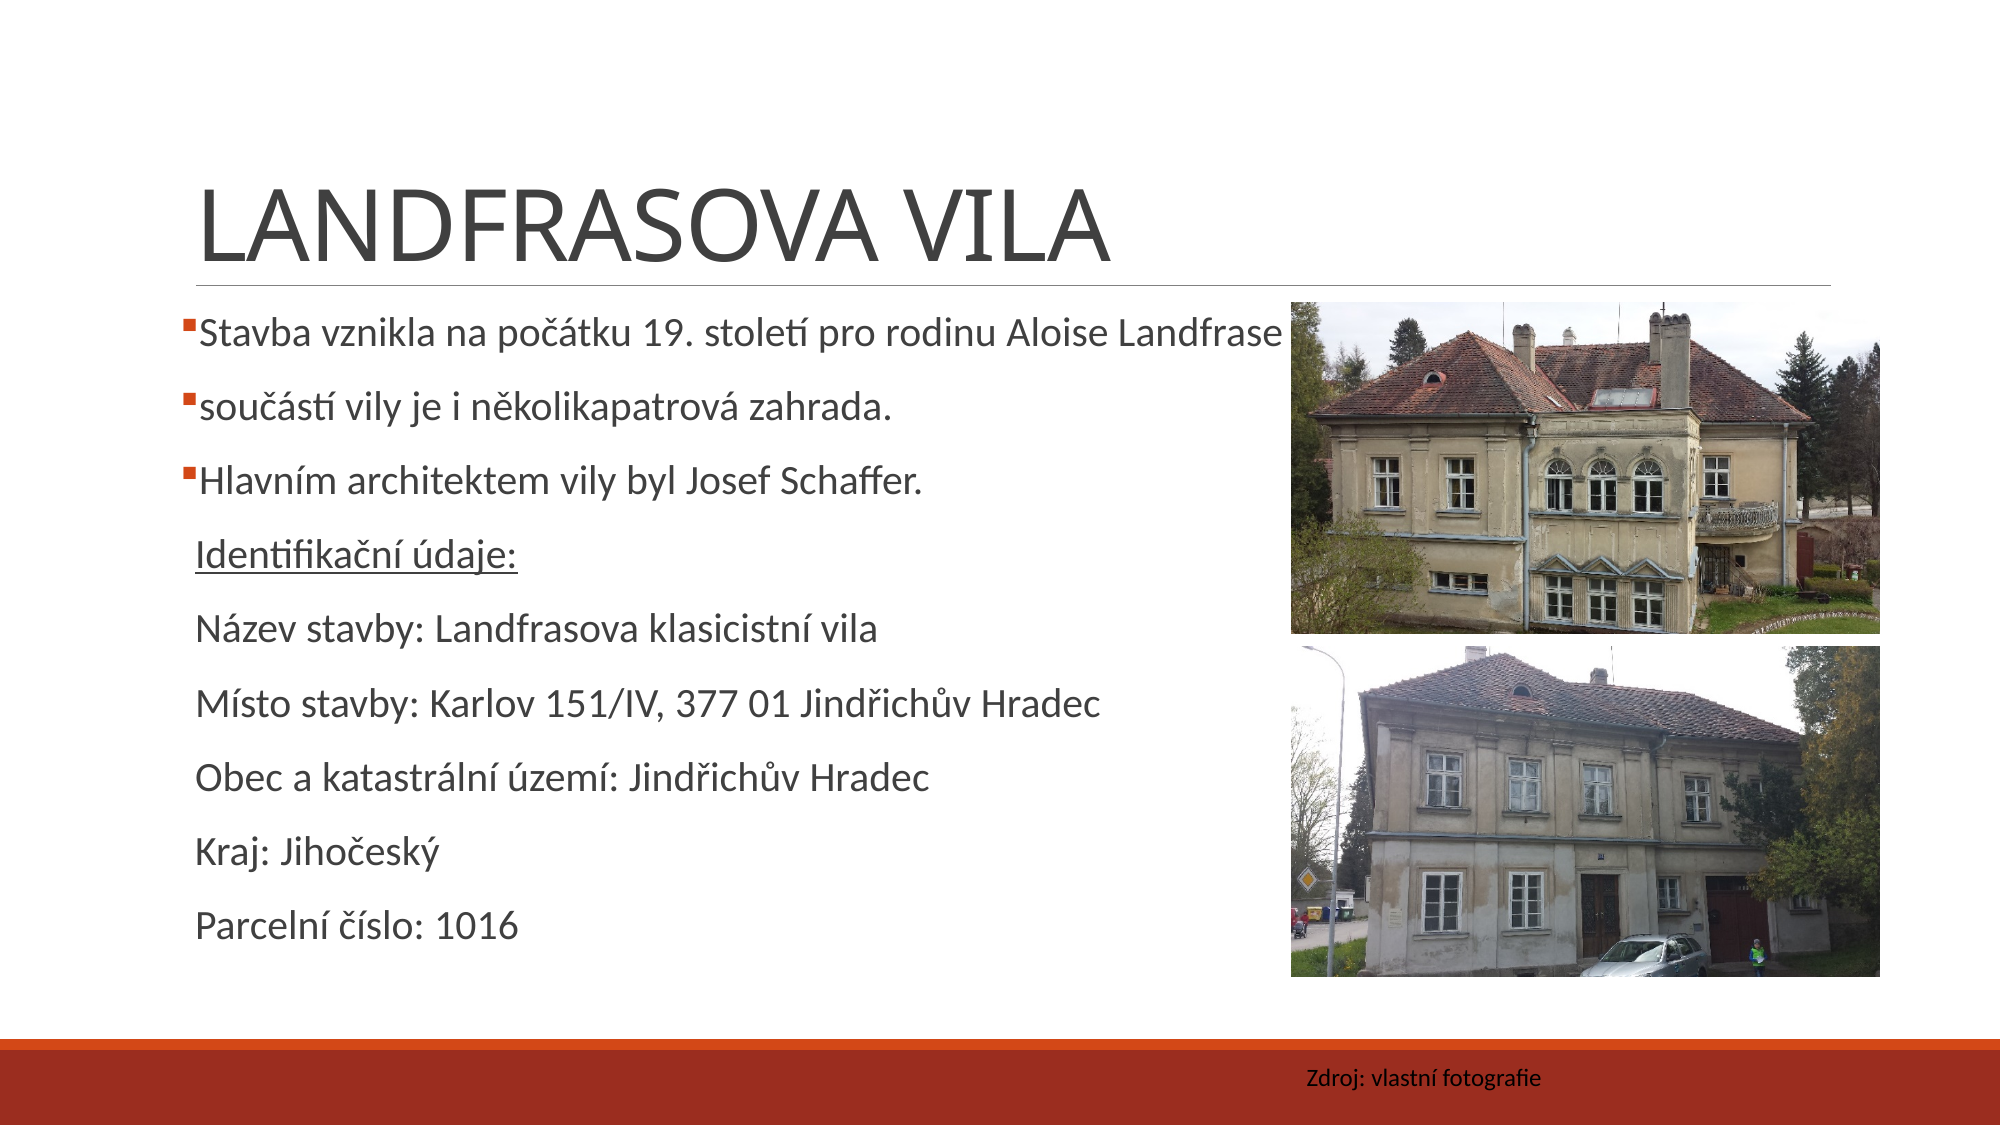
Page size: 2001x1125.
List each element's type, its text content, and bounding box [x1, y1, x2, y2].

text_box Zdroj: vlastní fotografie [1291, 1054, 2000, 1100]
picture [1291, 302, 1881, 634]
picture [1291, 645, 1881, 978]
title LANDFRASOVA VILA [180, 51, 1830, 290]
list Stavba vznikla na počátku 19. století pro rodinu Aloise Landfrase součástí vily je i několikapatrová zahrada. Hlavním architektem vily byl Josef Schaffer. Identifikační údaje: Název stavby: Landfrasova klasicistní vila Místo stavby: Karlov 151/IV, 377 01 Jindřichův Hradec Obec a katastrální území: Jindřichův Hradec Kraj: Jihočeský Parcelní číslo: 1016 [180, 302, 1295, 963]
